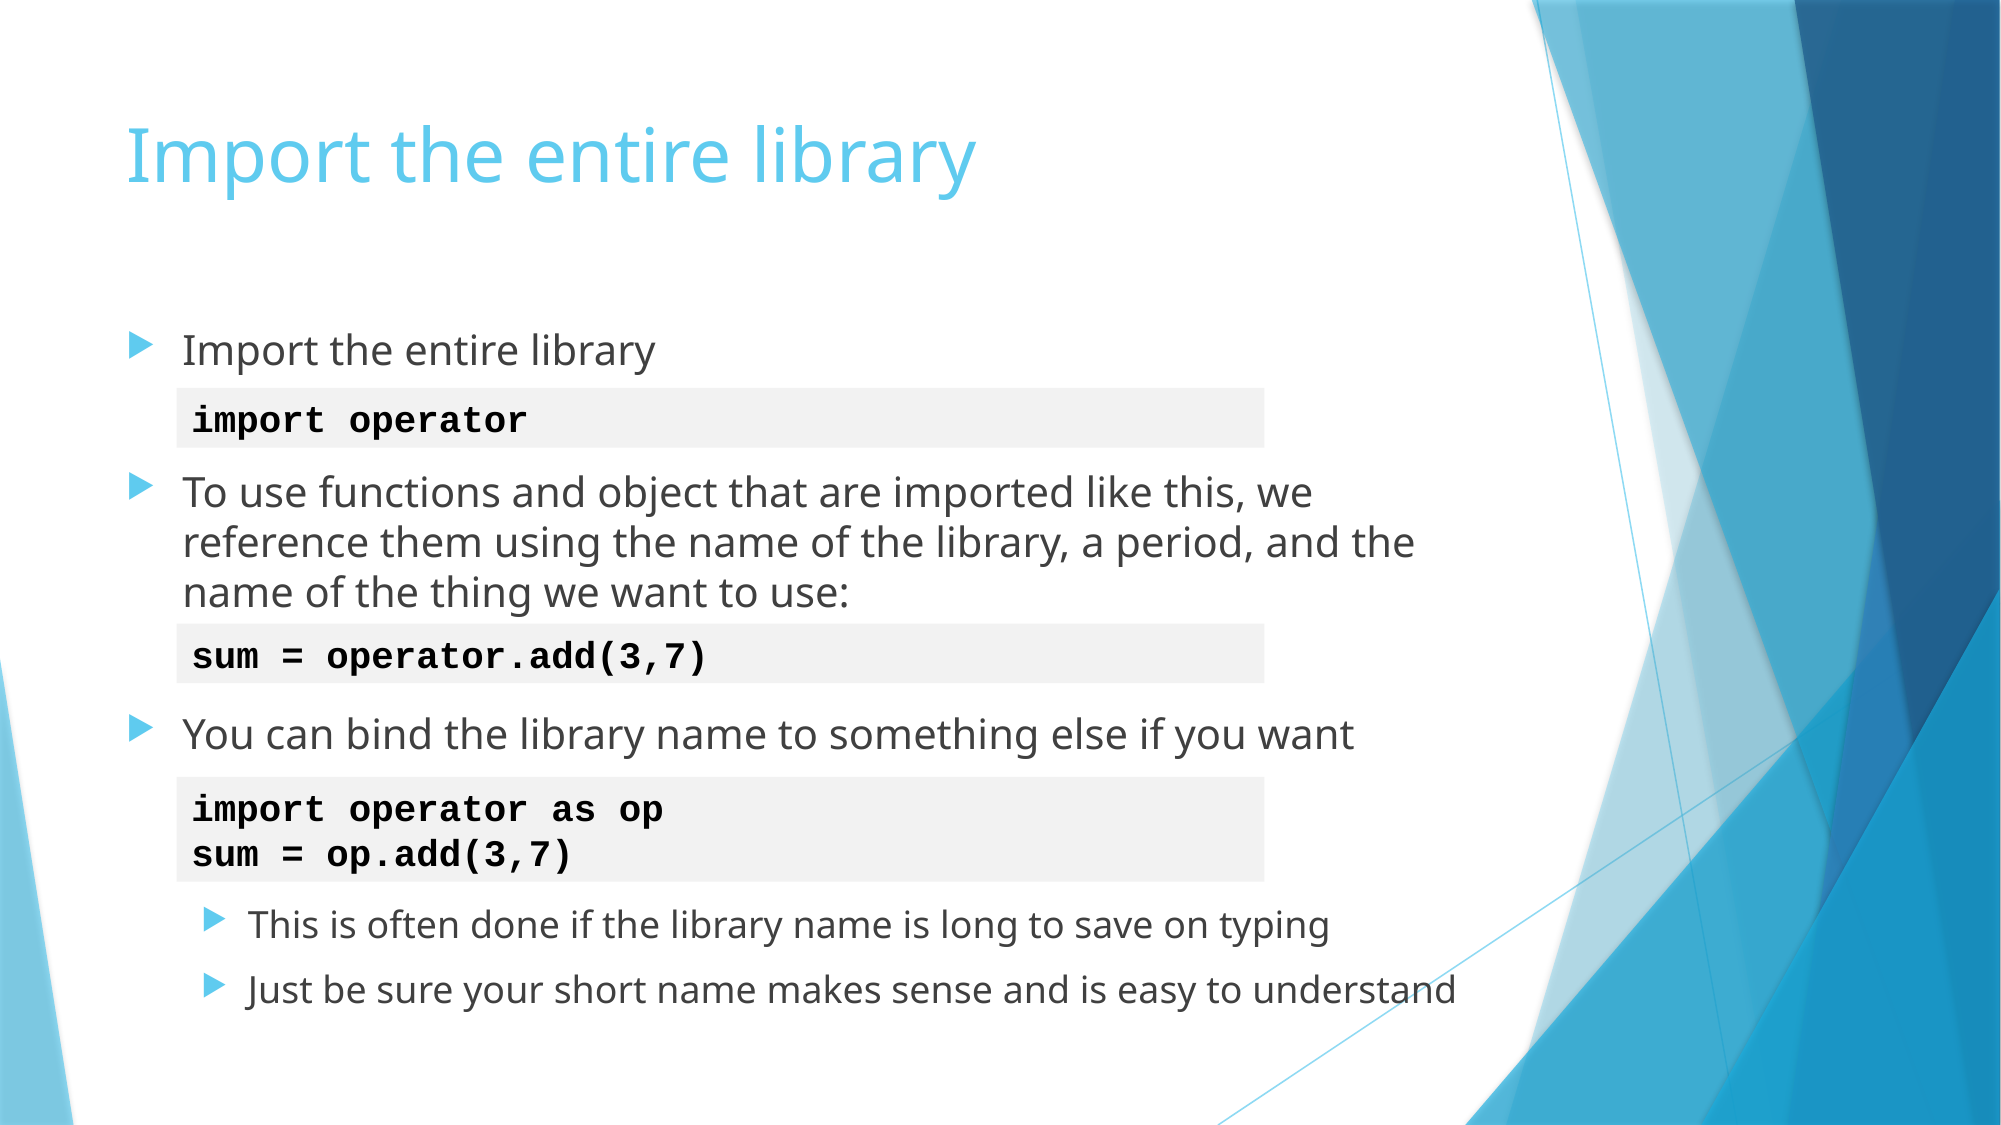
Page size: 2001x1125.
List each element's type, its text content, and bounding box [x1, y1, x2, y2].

title Import the entire library [111, 99, 1522, 316]
text_box sum = operator.add(3,7) [176, 623, 1265, 684]
text_box import operator as op sum = op.add(3,7) [176, 776, 1265, 882]
list Import the entire library To use functions and object that are imported like this, we reference them using the name of the library, a period, and the name of the thing we want to use: You can bind the library name to something else if you want This is often done if the library name is long to save on typing Just be sure your short name makes sense and is easy to understand [111, 316, 1522, 1097]
text_box import operator [176, 387, 1265, 448]
